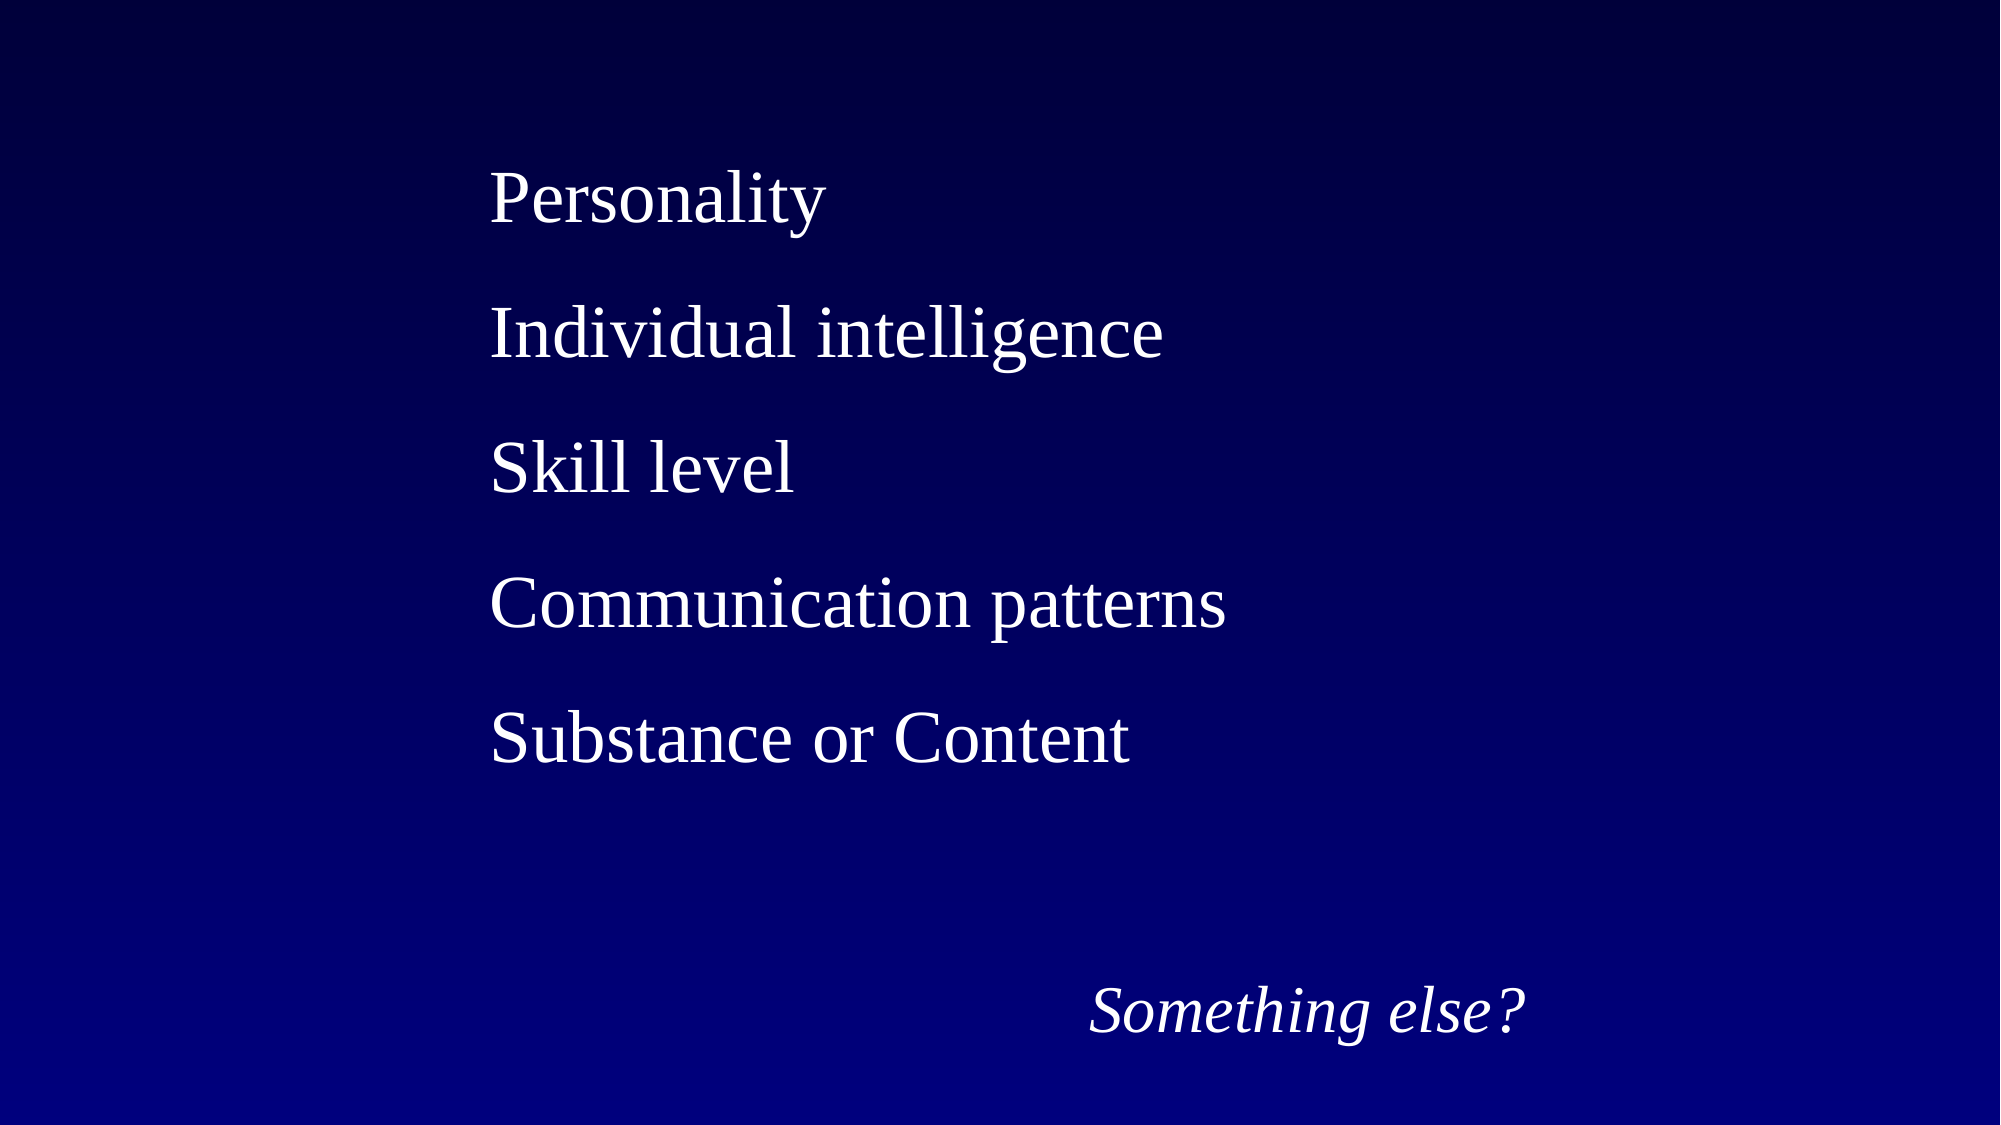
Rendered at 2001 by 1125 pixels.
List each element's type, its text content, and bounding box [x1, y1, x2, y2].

text_box Personality Individual intelligence Skill level Communication patterns Substance or Content Something else? [474, 95, 1838, 1056]
